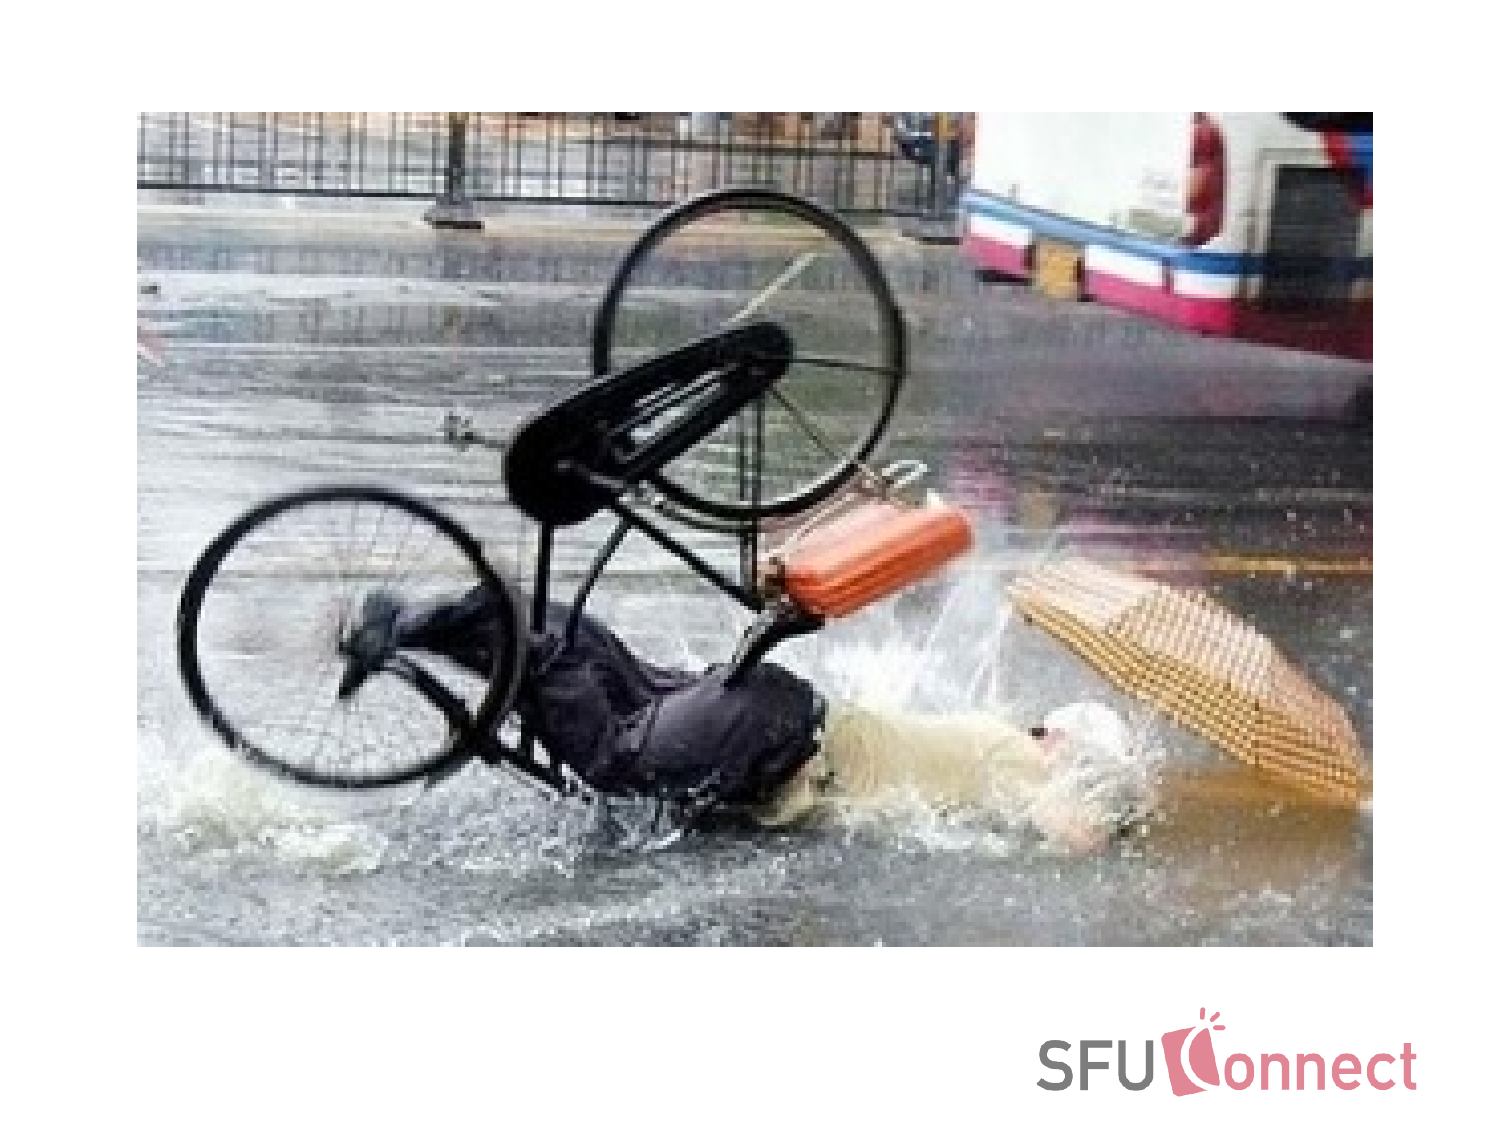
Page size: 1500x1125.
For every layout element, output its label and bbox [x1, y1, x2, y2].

picture [137, 112, 1373, 947]
